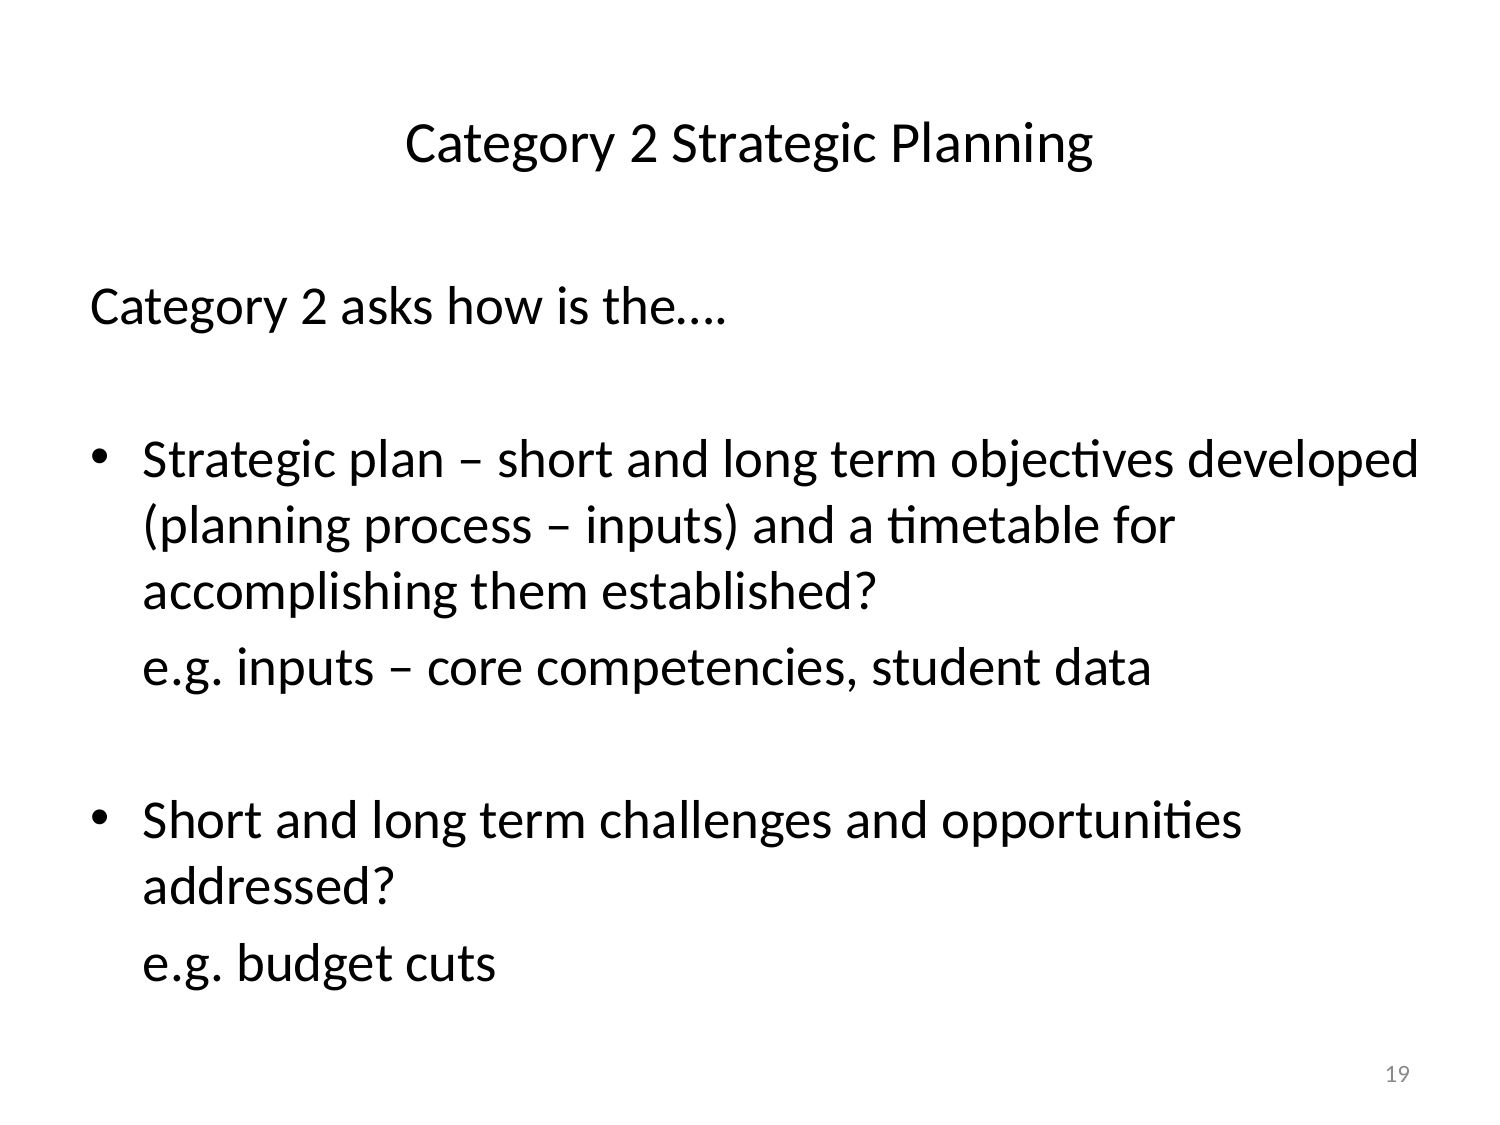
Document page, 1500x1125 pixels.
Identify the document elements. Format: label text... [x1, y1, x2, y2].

list Category 2 asks how is the…. Strategic plan – short and long term objectives developed (planning process – inputs) and a timetable for accomplishing them established? e.g. inputs – core competencies, student data Short and long term challenges and opportunities addressed? e.g. budget cuts [75, 262, 1463, 1005]
title Category 2 Strategic Planning [75, 45, 1425, 233]
slide_number 19 [1074, 1042, 1425, 1103]
